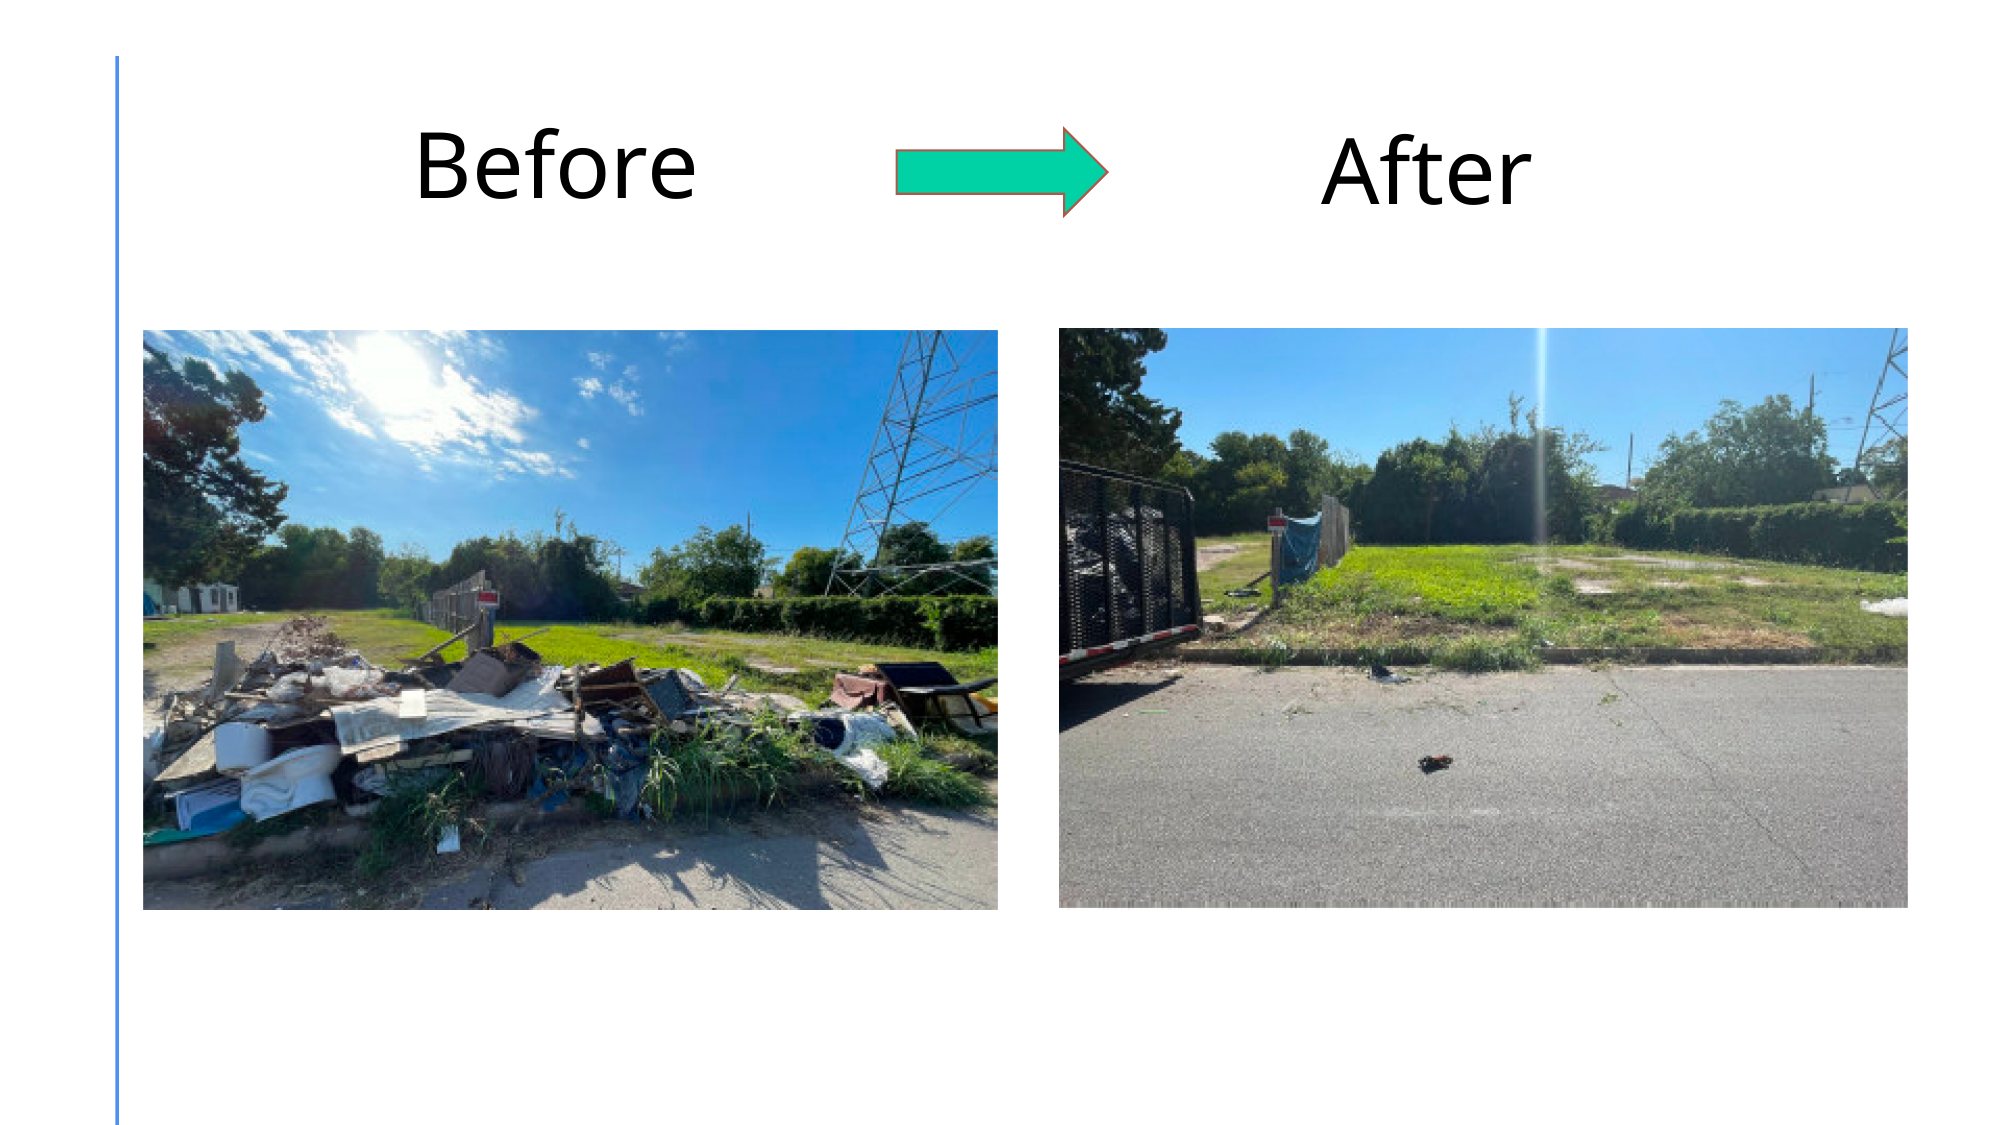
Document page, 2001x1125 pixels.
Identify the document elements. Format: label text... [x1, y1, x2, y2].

title Before [137, 59, 998, 278]
picture [1059, 328, 1912, 910]
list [139, 328, 1000, 910]
text_box [895, 126, 1109, 218]
text_box After [1059, 105, 1796, 231]
